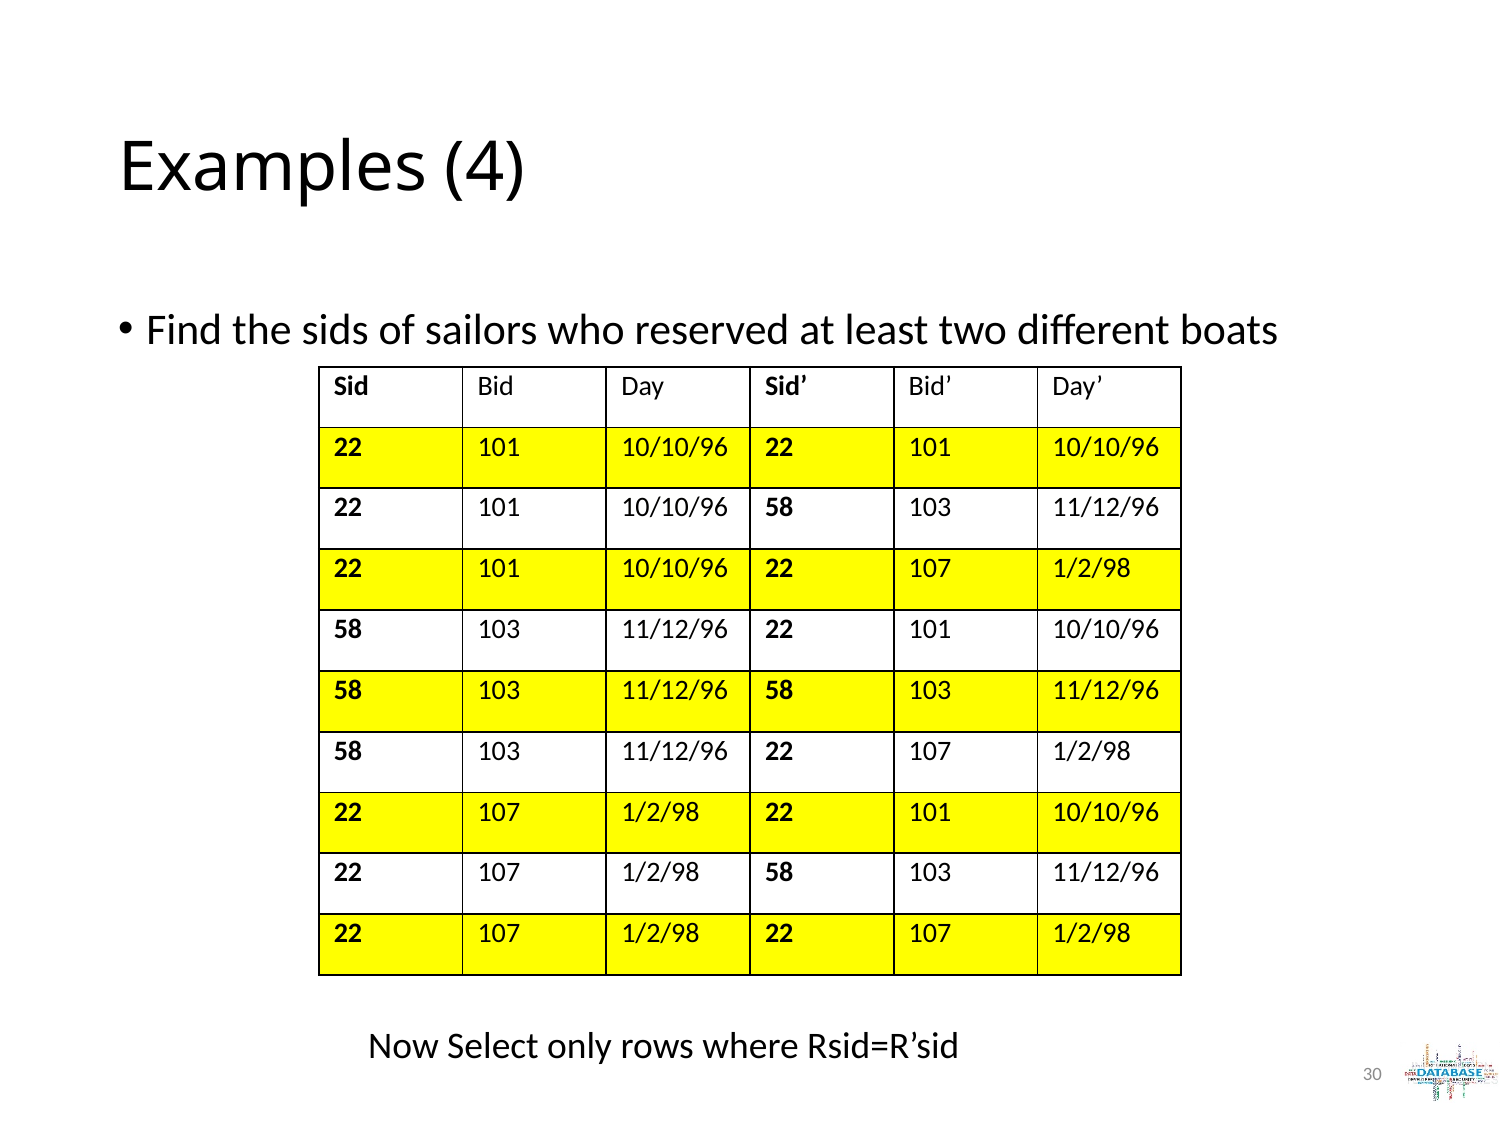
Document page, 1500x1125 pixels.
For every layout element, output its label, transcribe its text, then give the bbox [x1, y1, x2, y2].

title Examples (4) [103, 59, 1397, 278]
table_cell 22 [751, 550, 893, 609]
table_cell 58 [751, 672, 893, 731]
table_cell 22 [751, 733, 893, 792]
table_cell 103 [895, 489, 1037, 548]
table_cell 58 [320, 672, 462, 731]
table_cell 22 [320, 915, 462, 974]
table_cell 107 [463, 854, 605, 913]
table_cell 103 [895, 672, 1037, 731]
list Find the sids of sailors who reserved at least two different boats [103, 299, 1397, 1014]
table_cell 11/12/96 [607, 672, 749, 731]
table_cell 22 [751, 915, 893, 974]
table_cell 22 [751, 611, 893, 670]
table_cell 103 [895, 854, 1037, 913]
table_cell 101 [895, 428, 1037, 487]
table_cell 58 [751, 489, 893, 548]
table_cell 10/10/96 [607, 550, 749, 609]
table_cell 10/10/96 [1038, 428, 1180, 487]
table_cell 22 [320, 428, 462, 487]
table_cell 1/2/98 [1038, 550, 1180, 609]
table_cell 1/2/98 [1038, 915, 1180, 974]
table_cell 10/10/96 [1038, 793, 1180, 852]
table_cell 101 [463, 550, 605, 609]
table_cell 11/12/96 [607, 611, 749, 670]
table_cell 22 [751, 793, 893, 852]
table_cell 107 [463, 793, 605, 852]
slide_number 30 [1059, 1042, 1397, 1103]
table_cell 22 [320, 550, 462, 609]
table_cell 11/12/96 [607, 733, 749, 792]
picture [1400, 1042, 1500, 1103]
table_cell 107 [895, 733, 1037, 792]
table_cell 107 [895, 915, 1037, 974]
table_cell 101 [463, 428, 605, 487]
table_cell 1/2/98 [607, 793, 749, 852]
table_cell 1/2/98 [607, 915, 749, 974]
text_box Now Select only rows where Rsid=R’sid [353, 1013, 976, 1073]
table_cell 10/10/96 [607, 428, 749, 487]
table_cell 11/12/96 [1038, 489, 1180, 548]
table_header Bid [463, 368, 605, 427]
table_cell 10/10/96 [1038, 611, 1180, 670]
table_cell 58 [320, 611, 462, 670]
table_cell 1/2/98 [1038, 733, 1180, 792]
table_header Sid [320, 368, 462, 427]
table_header Bid’ [895, 368, 1037, 427]
table_cell 58 [751, 854, 893, 913]
table_header Day [607, 368, 749, 427]
table_cell 10/10/96 [607, 489, 749, 548]
table_cell 22 [320, 854, 462, 913]
table_cell 107 [463, 915, 605, 974]
table_cell 101 [895, 793, 1037, 852]
table_cell 11/12/96 [1038, 854, 1180, 913]
table_cell 101 [895, 611, 1037, 670]
table_cell 103 [463, 672, 605, 731]
table_header Day’ [1038, 368, 1180, 427]
table_cell 1/2/98 [607, 854, 749, 913]
table_cell 11/12/96 [1038, 672, 1180, 731]
table_cell 22 [320, 489, 462, 548]
table_cell 101 [463, 489, 605, 548]
table_cell 103 [463, 733, 605, 792]
table_cell 58 [320, 733, 462, 792]
table_cell 22 [320, 793, 462, 852]
table_cell 22 [751, 428, 893, 487]
table_cell 103 [463, 611, 605, 670]
table_header Sid’ [751, 368, 893, 427]
table_cell 107 [895, 550, 1037, 609]
